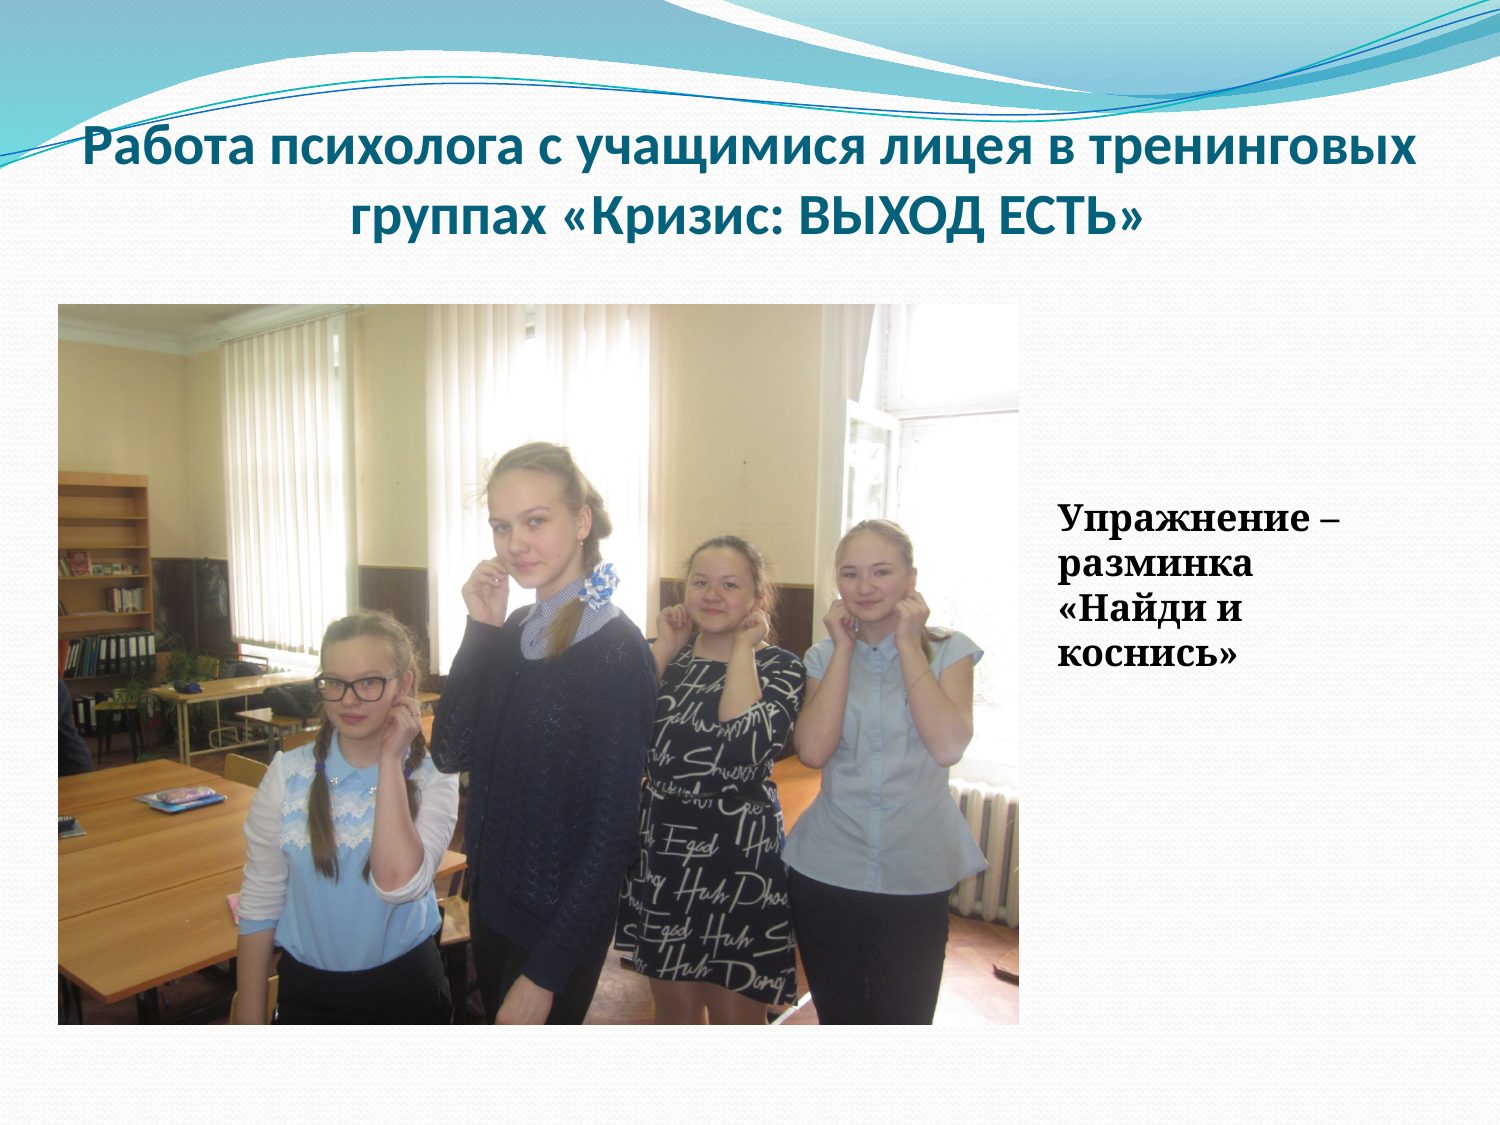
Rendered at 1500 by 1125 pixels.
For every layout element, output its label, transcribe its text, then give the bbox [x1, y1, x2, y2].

title Работа психолога с учащимися лицея в тренинговых группах «Кризис: ВЫХОД ЕСТЬ» [75, 58, 1425, 247]
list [58, 304, 1019, 1025]
text_box Упражнение – разминка «Найди и коснись» [1042, 486, 1442, 682]
